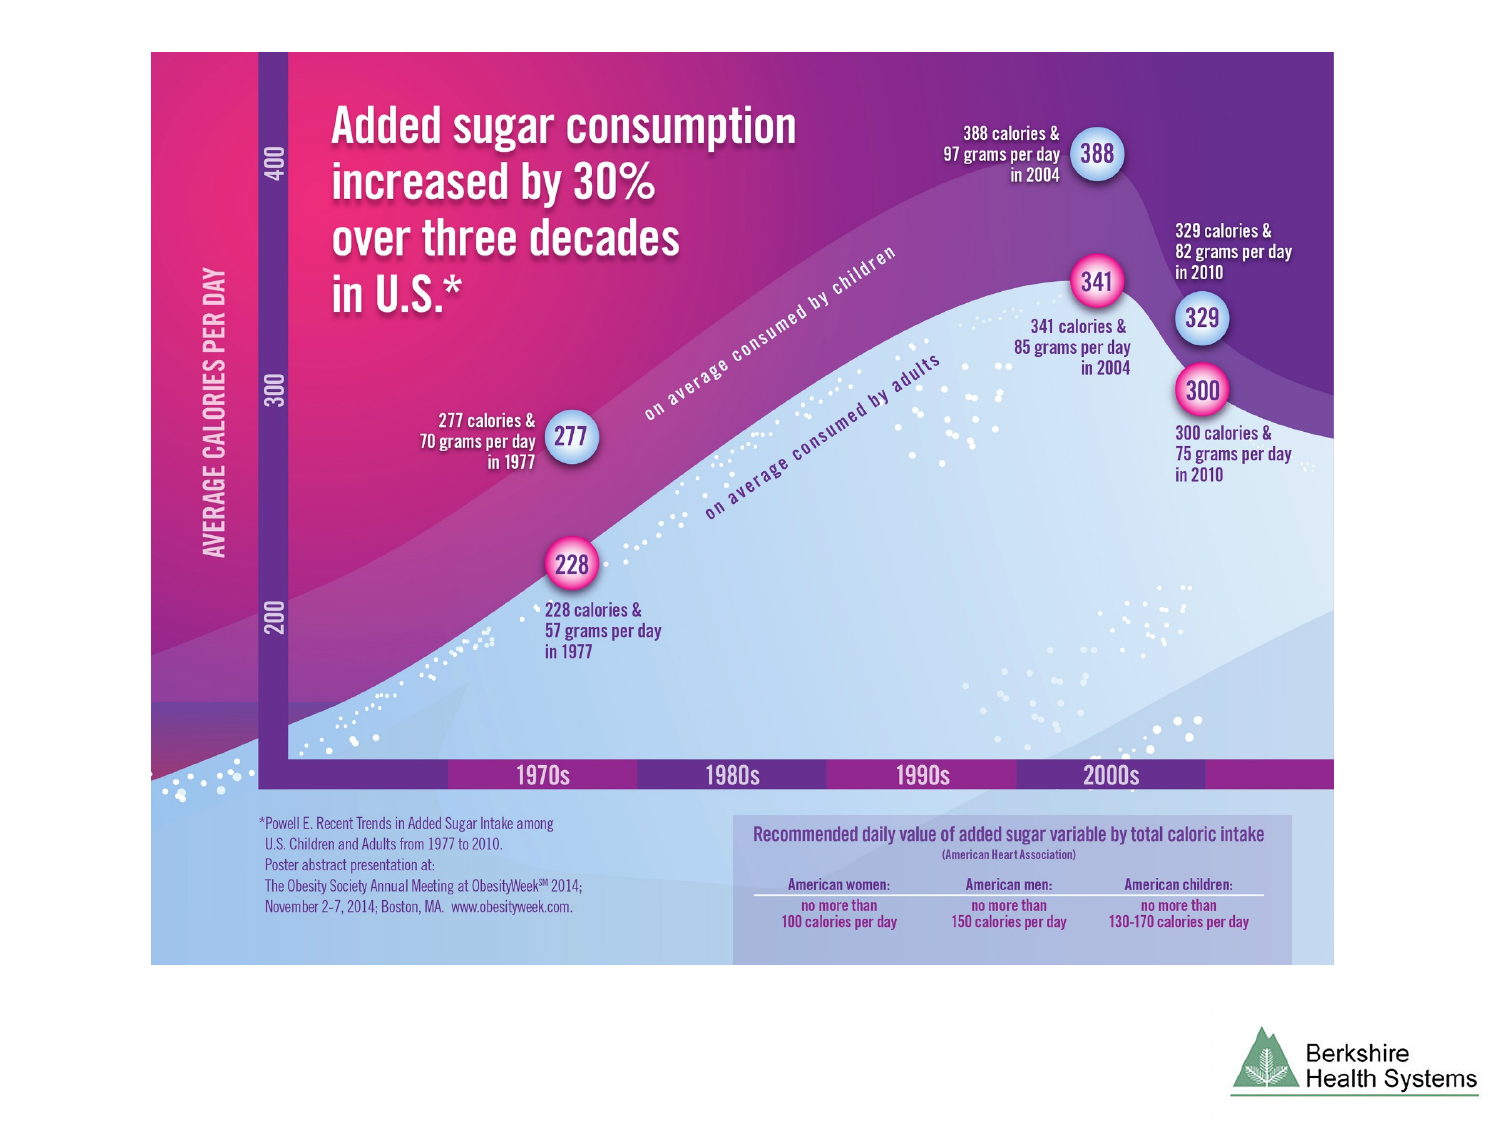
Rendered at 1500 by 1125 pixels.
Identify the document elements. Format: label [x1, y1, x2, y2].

picture [151, 51, 1334, 965]
picture [1211, 994, 1500, 1125]
